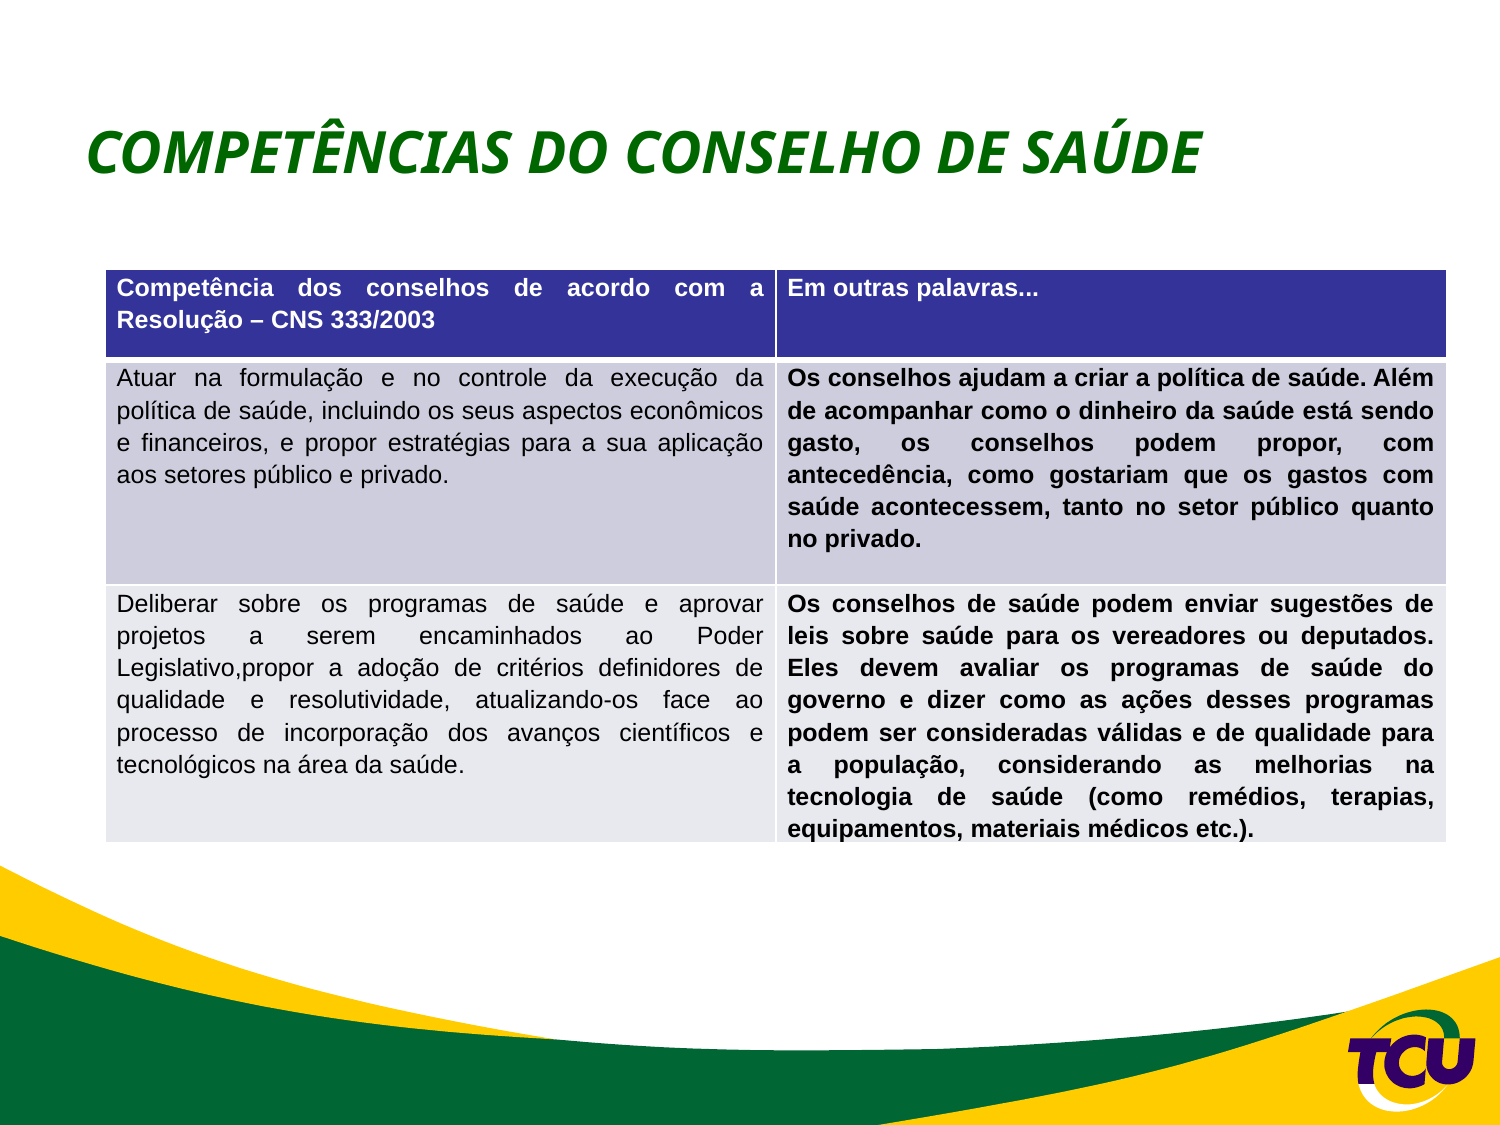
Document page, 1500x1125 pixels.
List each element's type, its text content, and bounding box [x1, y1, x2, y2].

table_cell Os conselhos de saúde podem enviar sugestões de leis sobre saúde para os vereadores ou deputados. Eles devem avaliar os programas de saúde do governo e dizer como as ações desses programas podem ser consideradas válidas e de qualidade para a população, considerando as melhorias na tecnologia de saúde (como remédios, terapias, equipamentos, materiais médicos etc.). [777, 586, 1446, 842]
table_cell Deliberar sobre os programas de saúde e aprovar projetos a serem encaminhados ao Poder Legislativo,propor a adoção de critérios definidores de qualidade e resolutividade, atualizando-os face ao processo de incorporação dos avanços científicos e tecnológicos na área da saúde. [106, 586, 775, 842]
table_cell Atuar na formulação e no controle da execução da política de saúde, incluindo os seus aspectos econômicos e financeiros, e propor estratégias para a sua aplicação aos setores público e privado. [106, 363, 775, 584]
title COMPETÊNCIAS DO CONSELHO DE SAÚDE [70, 55, 1436, 244]
table_cell Os conselhos ajudam a criar a política de saúde. Além de acompanhar como o dinheiro da saúde está sendo gasto, os conselhos podem propor, com antecedência, como gostariam que os gastos com saúde acontecessem, tanto no setor público quanto no privado. [777, 363, 1446, 584]
table_header Competência dos conselhos de acordo com a Resolução – CNS 333/2003 [106, 270, 775, 357]
table_header Em outras palavras... [777, 270, 1446, 357]
